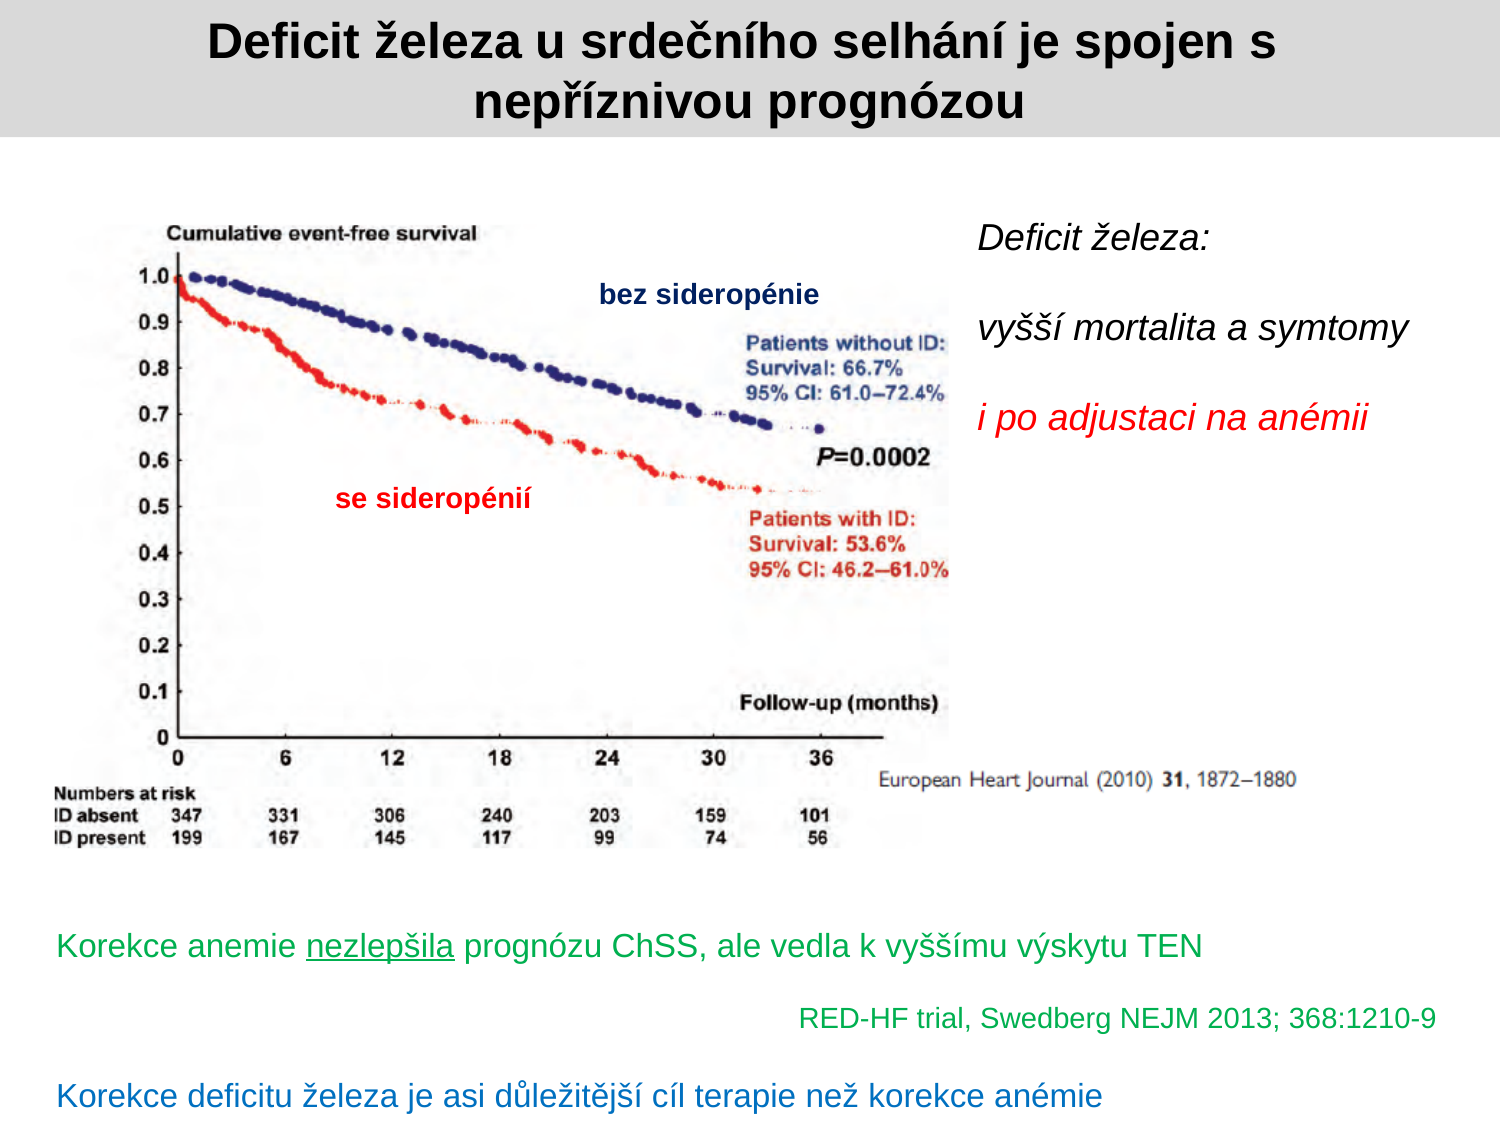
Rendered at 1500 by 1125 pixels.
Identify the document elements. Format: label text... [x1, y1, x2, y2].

text_box Deficit železa: vyšší mortalita a symtomy i po adjustaci na anémii [962, 160, 1500, 446]
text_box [1, 216, 1022, 858]
text_box Korekce anemie nezlepšila prognózu ChSS, ale vedla k vyššímu výskytu TEN RED-HF trial, Swedberg NEJM 2013; 368:1210-9 Korekce deficitu železa je asi důležitější cíl terapie než korekce anémie [41, 916, 1500, 1125]
title Deficit železa u srdečního selhání je spojen s nepříznivou prognózou [0, 0, 1500, 138]
picture [867, 762, 1309, 798]
